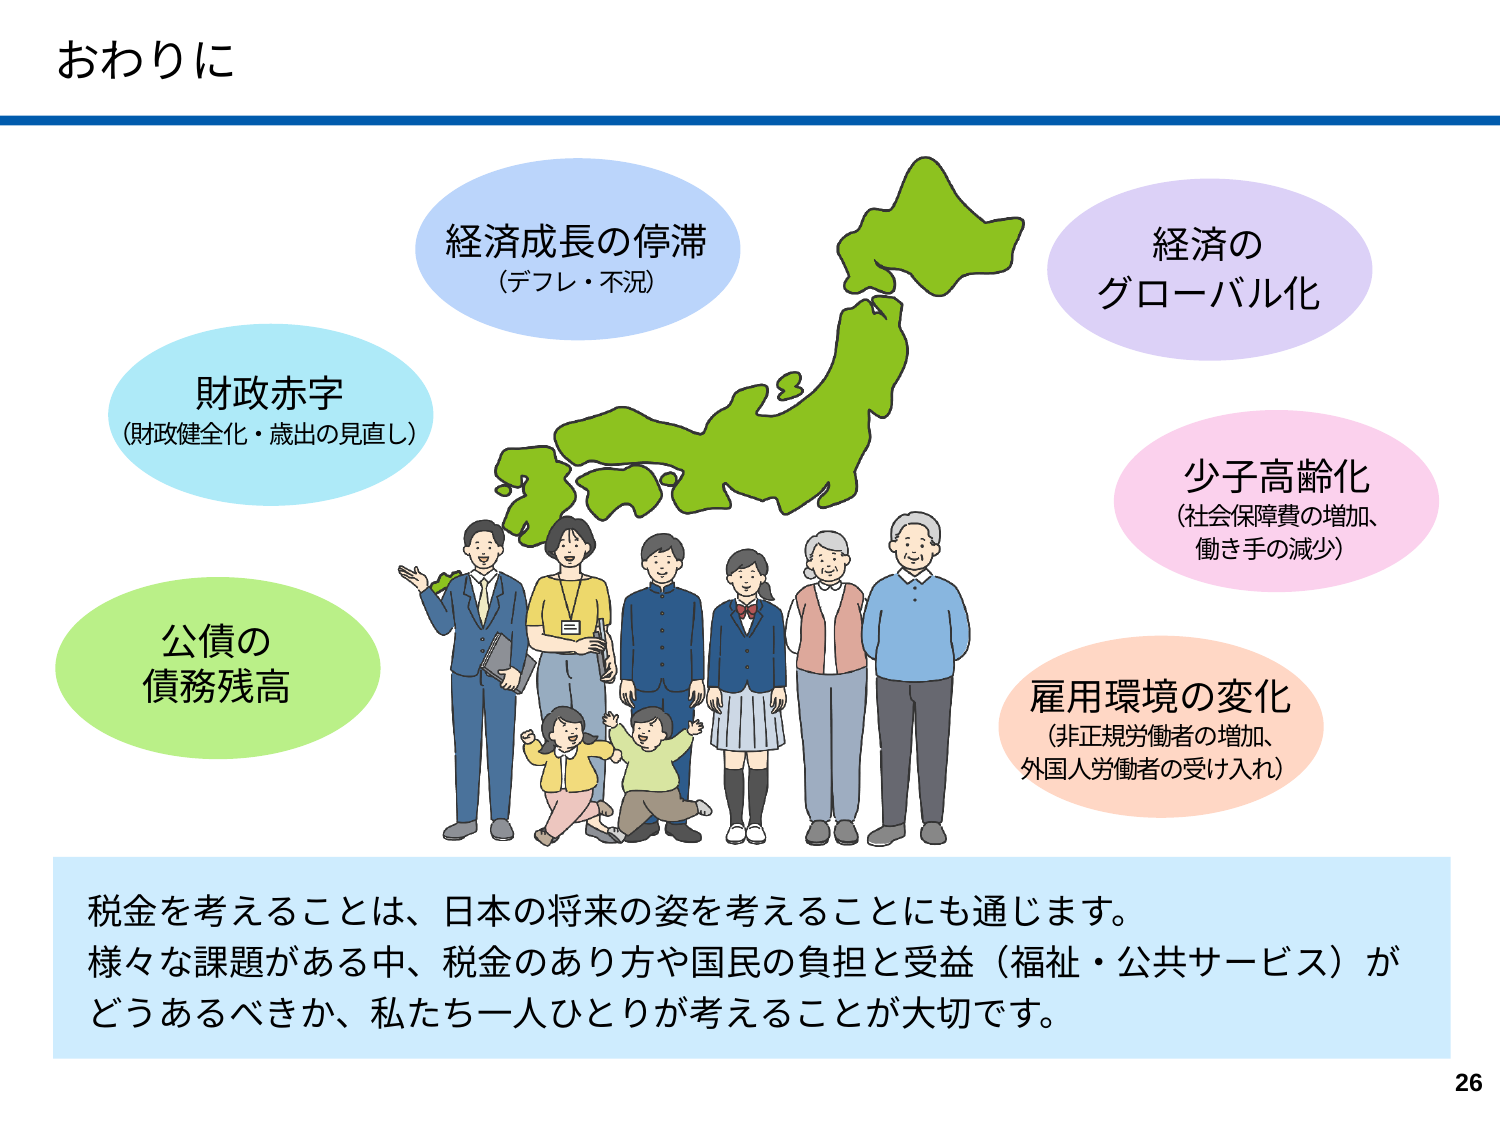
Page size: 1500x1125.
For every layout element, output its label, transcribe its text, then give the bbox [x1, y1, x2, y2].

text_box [997, 635, 1325, 819]
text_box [1113, 409, 1440, 593]
text_box 税金を考えることは、日本の将来の姿を考えることにも通じます。 様々な課題がある中、税金のあり方や国民の負担と受益（福祉・公共サービス）が どうあるべきか、私たち一人ひとりが考えることが大切です。 [55, 873, 1433, 1049]
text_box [1046, 178, 1373, 362]
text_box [107, 323, 434, 507]
slide_number 26 [1438, 1056, 1500, 1106]
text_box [54, 576, 382, 760]
text_box [53, 856, 1451, 1059]
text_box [414, 157, 741, 341]
text_box おわりに [39, 22, 1479, 98]
picture [380, 134, 1037, 871]
